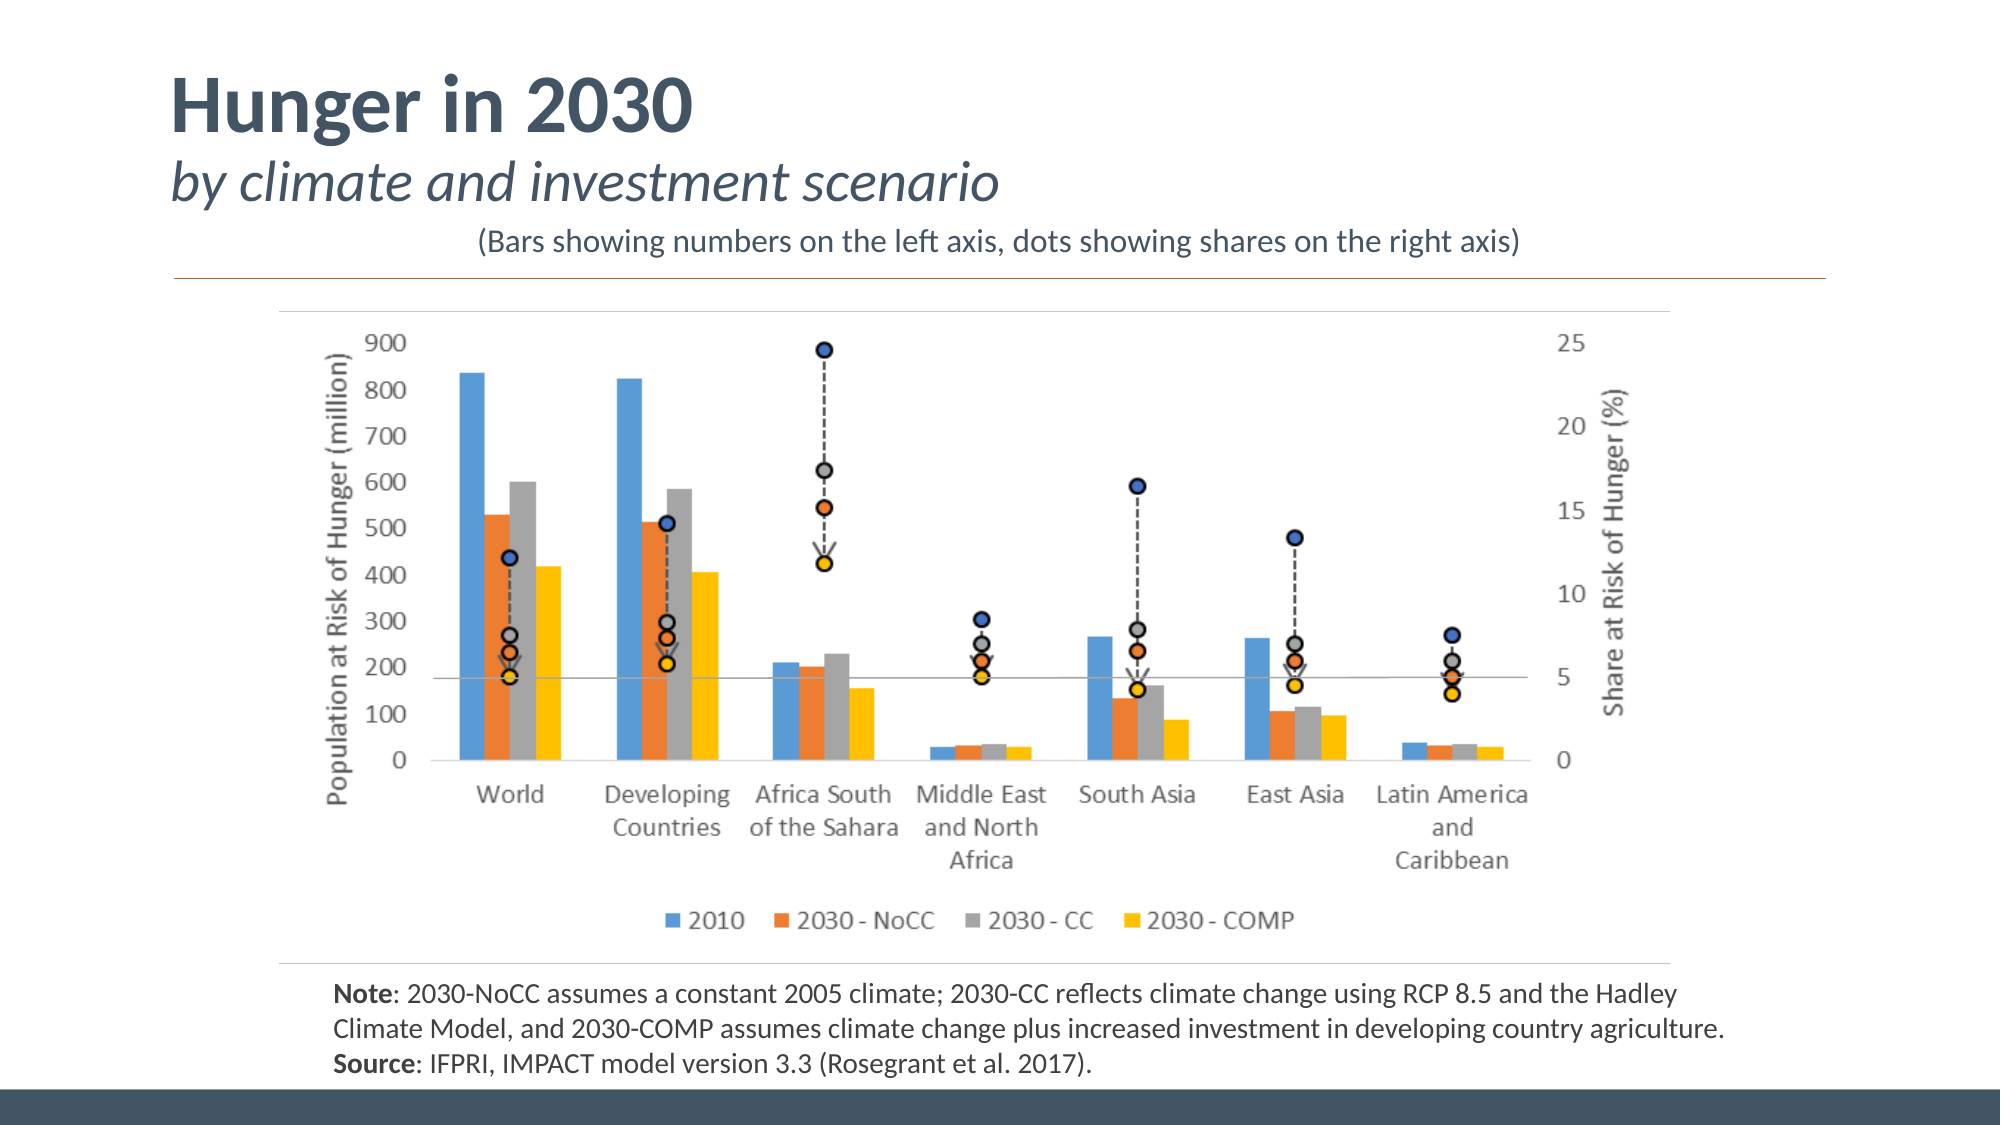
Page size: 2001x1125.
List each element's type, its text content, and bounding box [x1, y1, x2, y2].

title Hunger in 2030 by climate and investment scenario [155, 54, 1519, 220]
text_box Note: 2030-NoCC assumes a constant 2005 climate; 2030-CC reflects climate change using RCP 8.5 and the Hadley Climate Model, and 2030-COMP assumes climate change plus increased investment in developing country agriculture. Source: IFPRI, IMPACT model version 3.3 (Rosegrant et al. 2017). [318, 976, 1781, 1087]
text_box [174, 278, 1827, 965]
text_box (Bars showing numbers on the left axis, dots showing shares on the right axis) [318, 218, 1681, 265]
